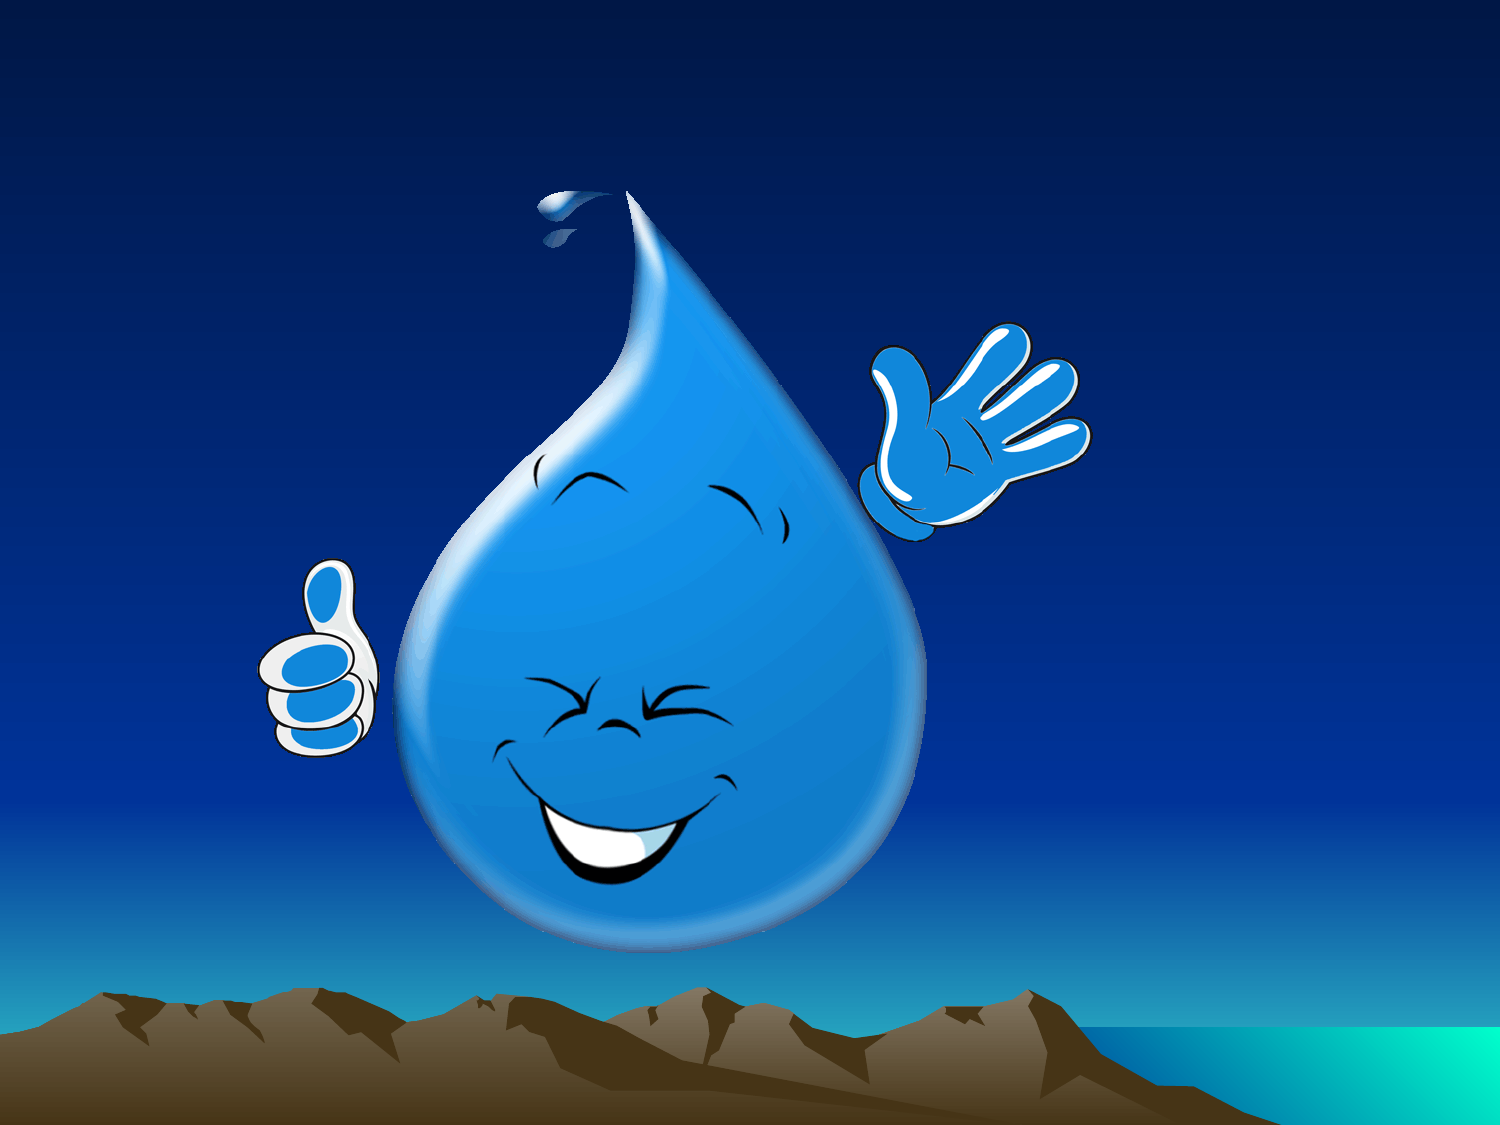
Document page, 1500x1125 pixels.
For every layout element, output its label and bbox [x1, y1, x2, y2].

list [232, 113, 1119, 1001]
